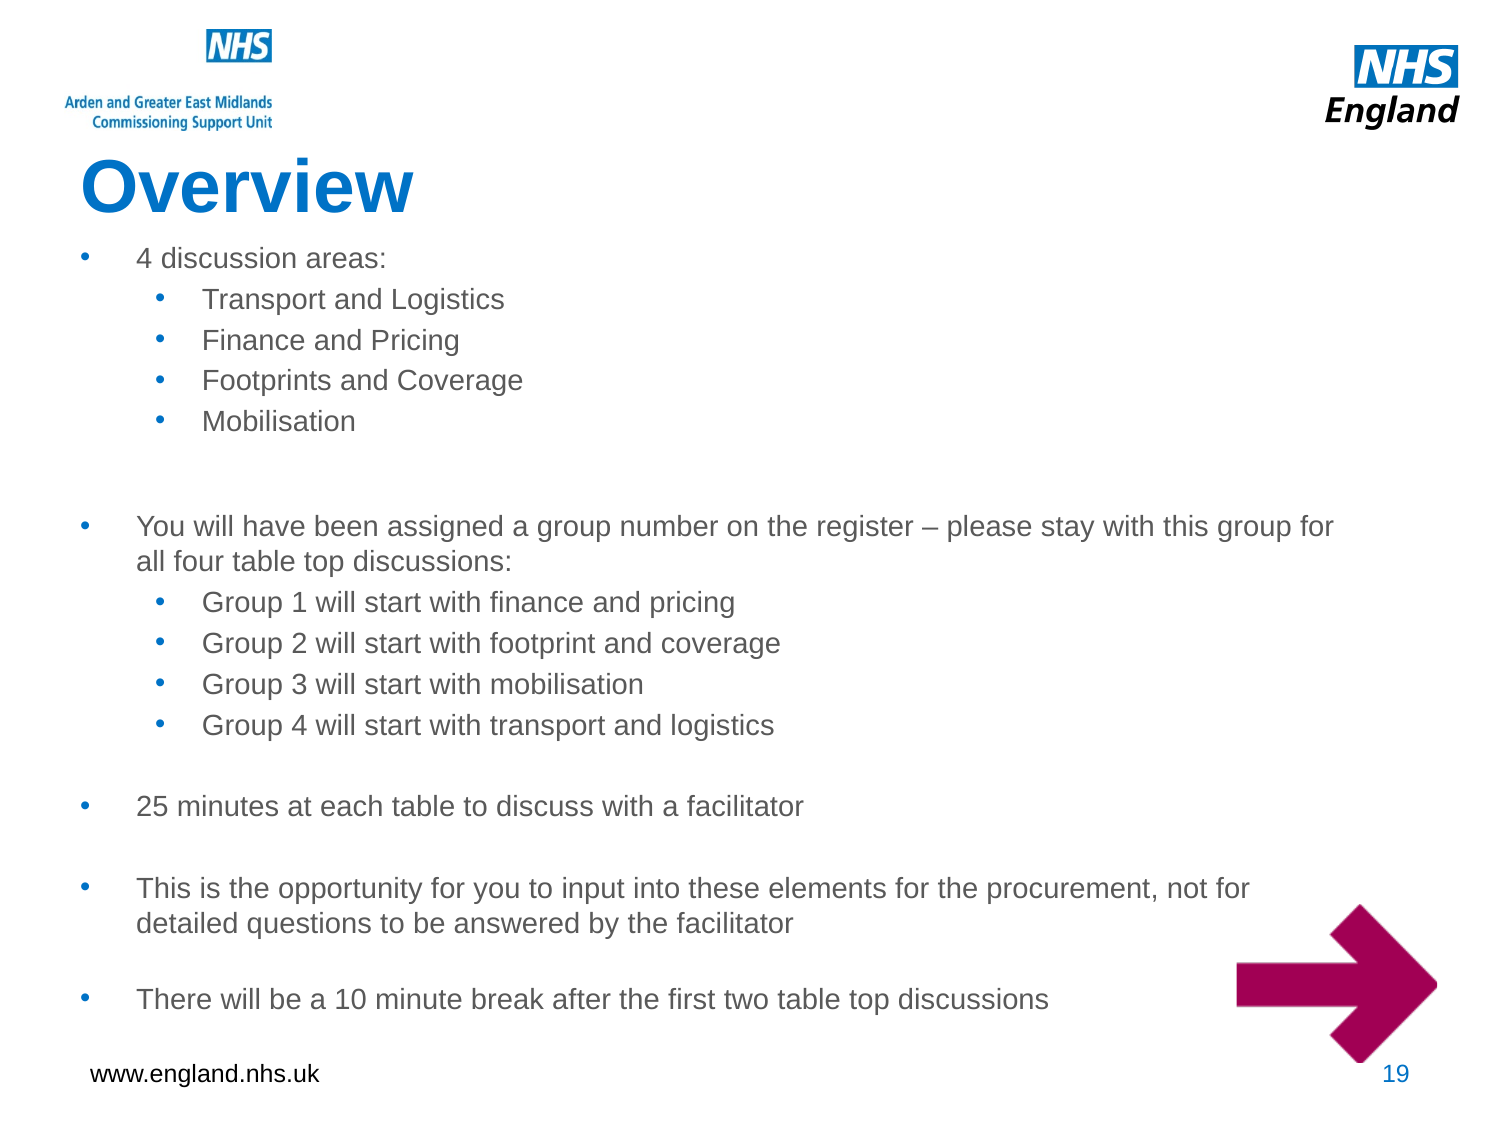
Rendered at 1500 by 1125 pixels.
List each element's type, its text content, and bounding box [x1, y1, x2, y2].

picture [1325, 45, 1460, 130]
slide_number 19 [1074, 1042, 1425, 1103]
title Overview [64, 128, 1272, 238]
list 4 discussion areas: Transport and Logistics Finance and Pricing Footprints and Coverage Mobilisation You will have been assigned a group number on the register – please stay with this group for all four table top discussions: Group 1 will start with finance and pricing Group 2 will start with footprint and coverage Group 3 will start with mobilisation Group 4 will start with transport and logistics 25 minutes at each table to discuss with a facilitator This is the opportunity for you to input into these elements for the procurement, not for detailed questions to be answered by the facilitator There will be a 10 minute break after the first two table top discussions [64, 231, 1365, 965]
picture [64, 29, 272, 132]
